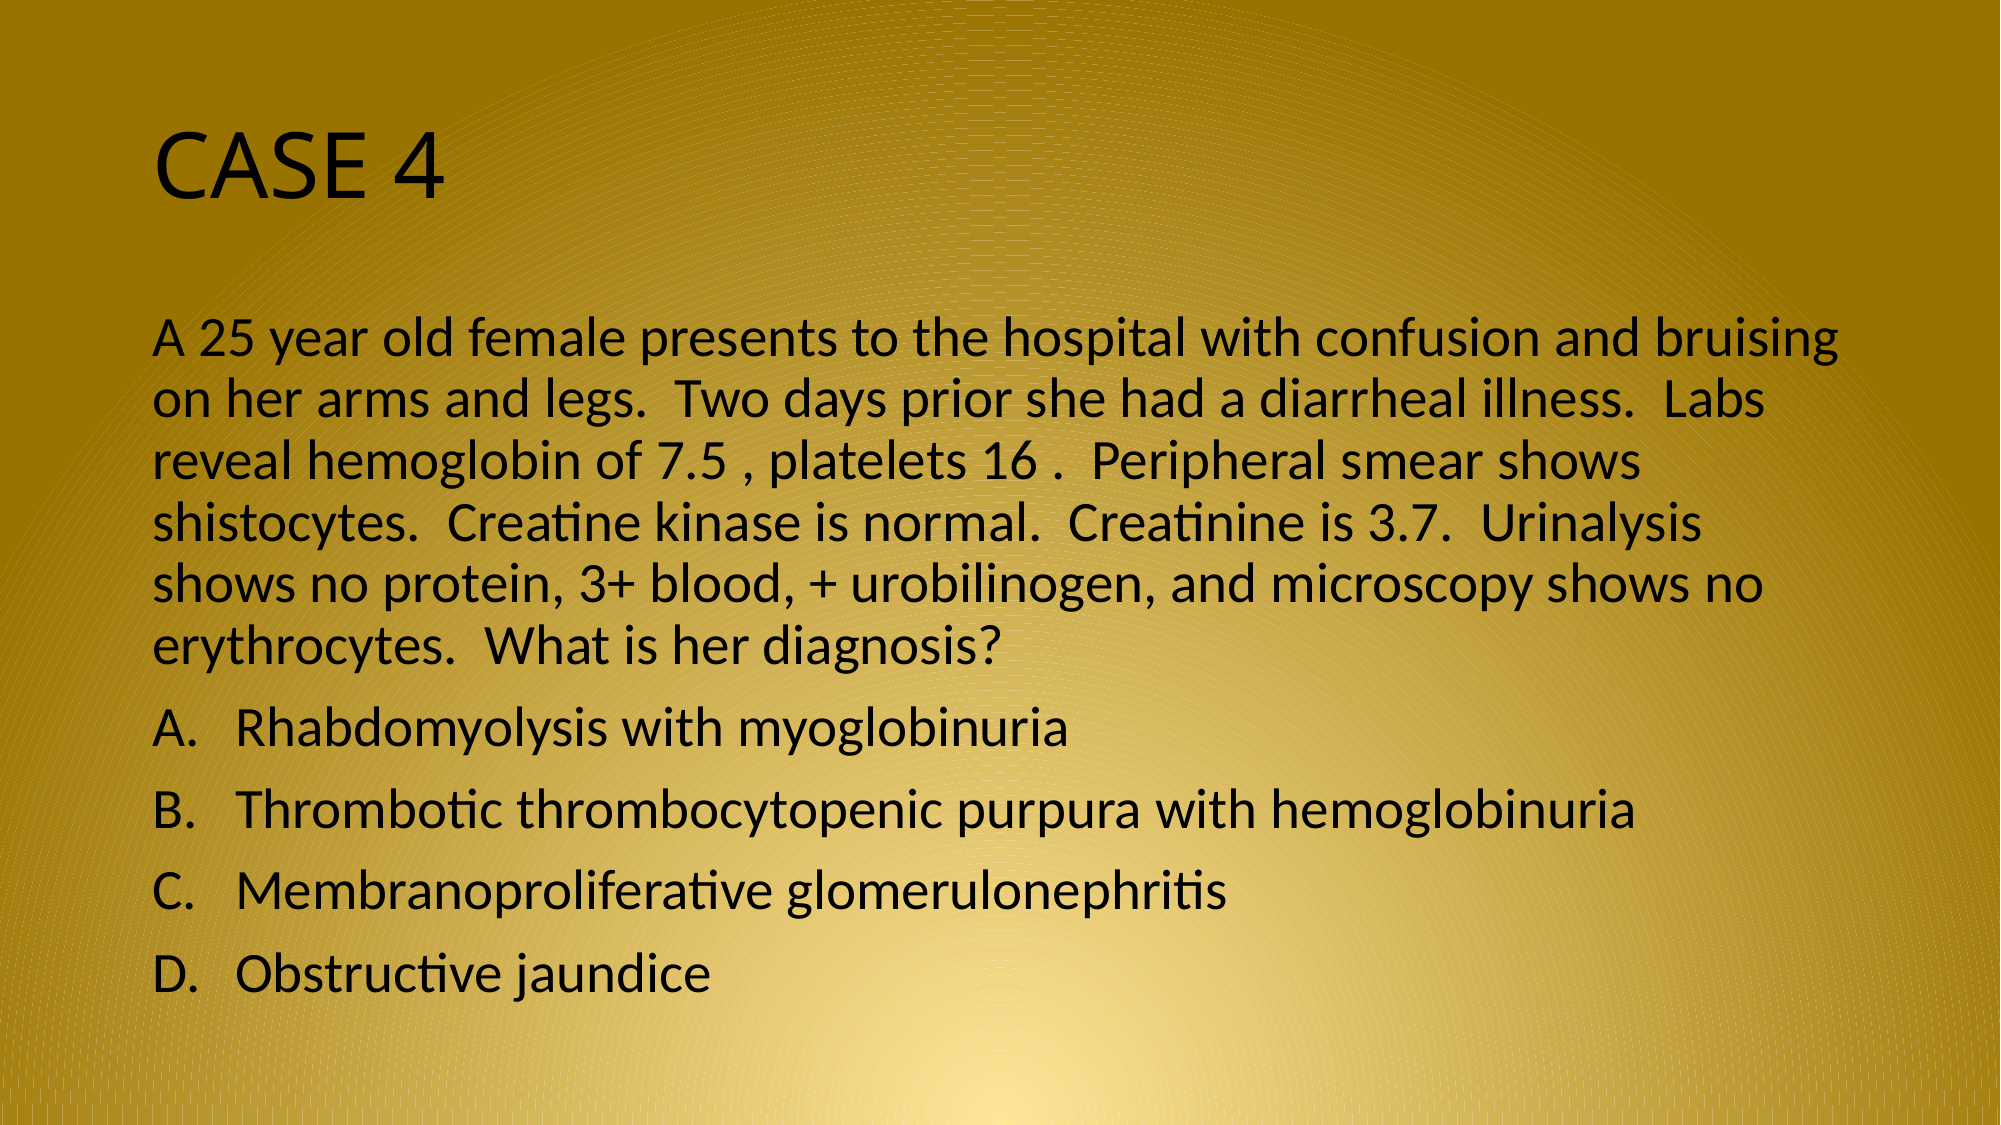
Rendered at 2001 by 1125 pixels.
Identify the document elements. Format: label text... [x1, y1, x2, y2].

list A 25 year old female presents to the hospital with confusion and bruising on her arms and legs. Two days prior she had a diarrheal illness. Labs reveal hemoglobin of 7.5 , platelets 16 . Peripheral smear shows shistocytes. Creatine kinase is normal. Creatinine is 3.7. Urinalysis shows no protein, 3+ blood, + urobilinogen, and microscopy shows no erythrocytes. What is her diagnosis? Rhabdomyolysis with myoglobinuria Thrombotic thrombocytopenic purpura with hemoglobinuria Membranoproliferative glomerulonephritis Obstructive jaundice [137, 299, 1863, 1014]
title CASE 4 [137, 59, 1863, 278]
